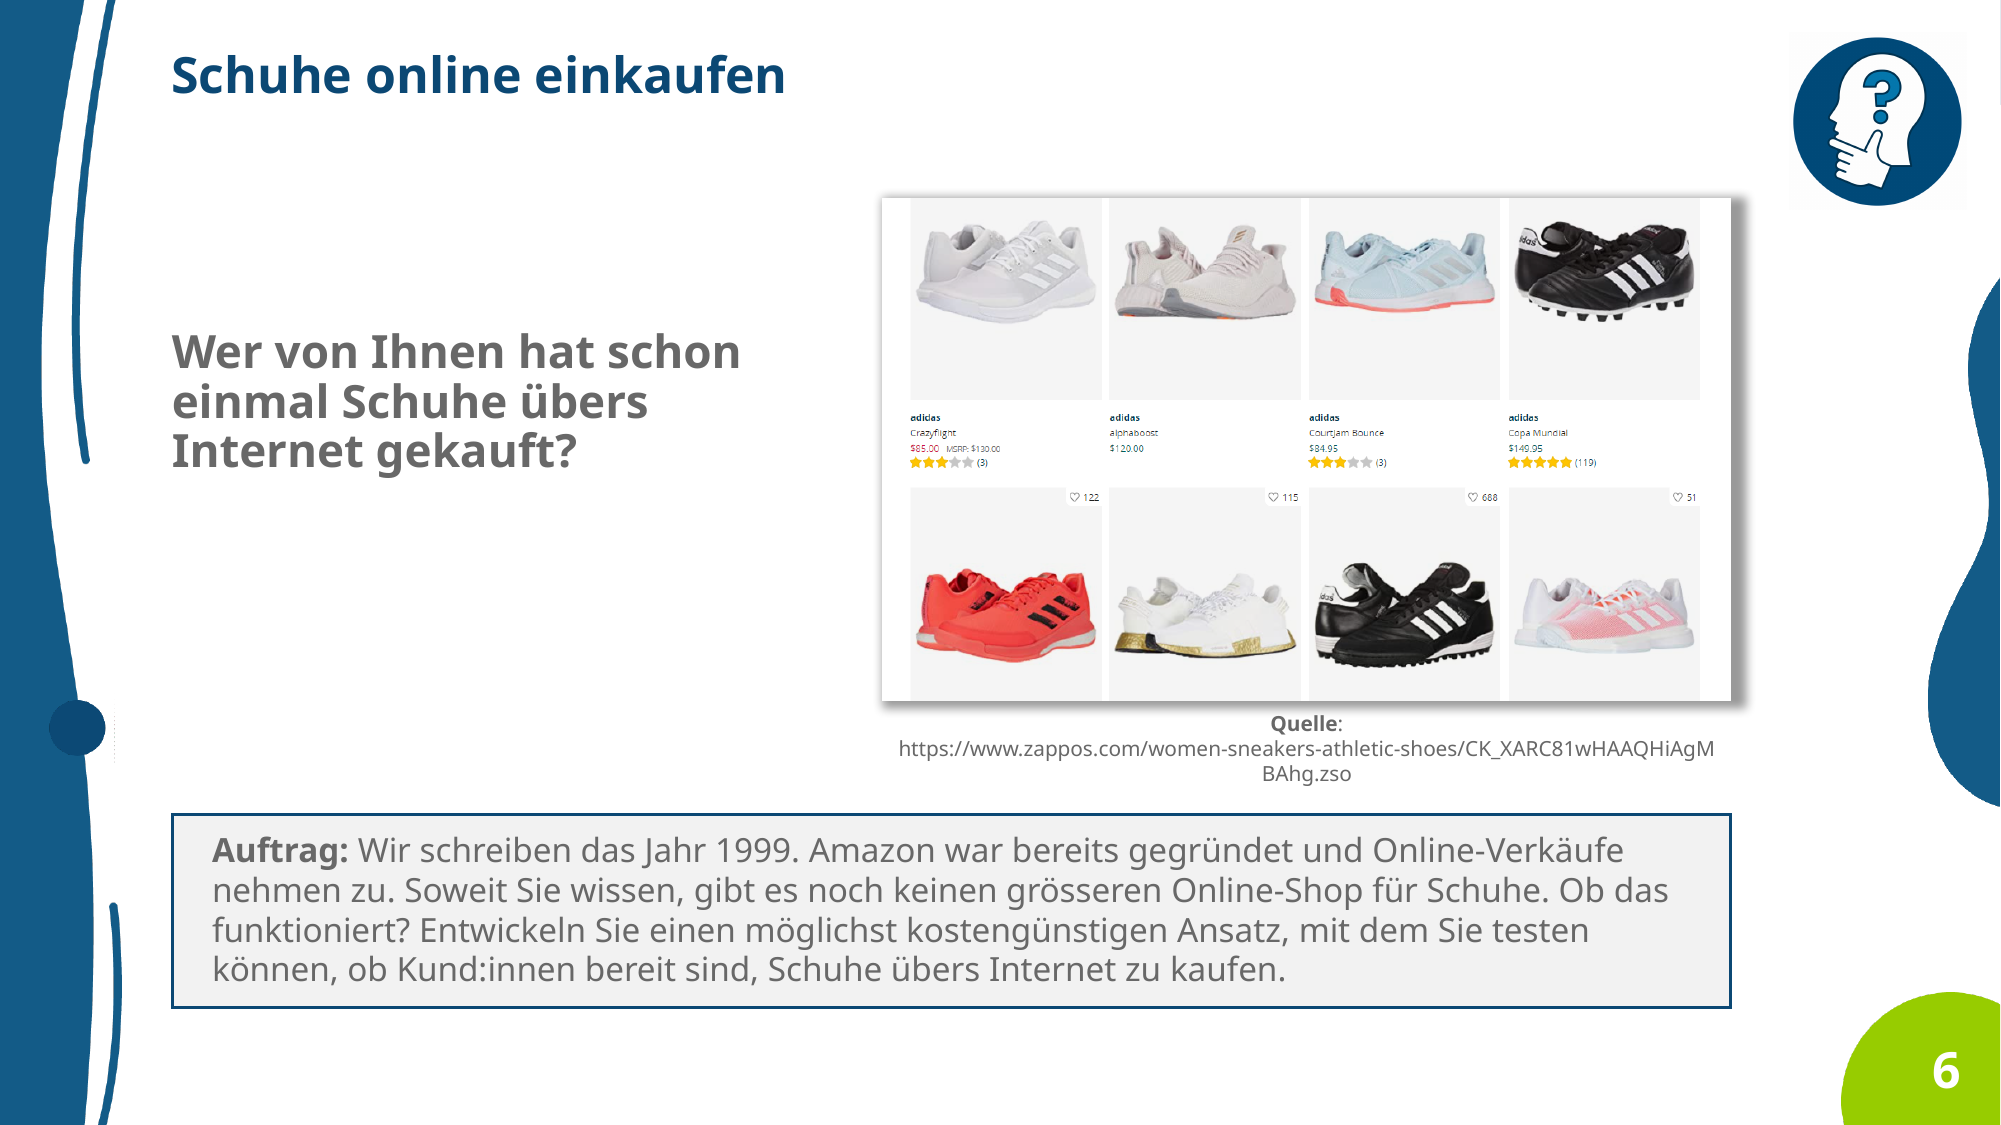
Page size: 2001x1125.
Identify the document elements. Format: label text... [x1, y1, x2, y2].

picture [1902, 277, 2000, 807]
list Wer von Ihnen hat schon einmal Schuhe übers Internet gekauft? [156, 321, 813, 975]
picture [0, 0, 158, 1125]
text_box Auftrag: Wir schreiben das Jahr 1999. Amazon war bereits gegründet und Online-Verkäufe nehmen zu. Soweit Sie wissen, gibt es noch keinen grösseren Online-Shop für Schuhe. Ob das funktioniert? Entwickeln Sie einen möglichst kostengünstigen Ansatz, mit dem Sie testen können, ob Kund:innen bereit sind, Schuhe übers Internet zu kaufen. [197, 821, 1706, 996]
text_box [1761, 0, 2000, 210]
text_box [172, 813, 1732, 1008]
slide_number 6 [1888, 1042, 1976, 1103]
text_box Quelle: https://www.zappos.com/women-sneakers-athletic-shoes/CK_XARC81wHAAQHiAgMBAhg.zso [882, 714, 1731, 794]
text_box Schuhe online einkaufen [156, 19, 1700, 127]
picture [882, 198, 1731, 701]
picture [1841, 992, 2001, 1125]
